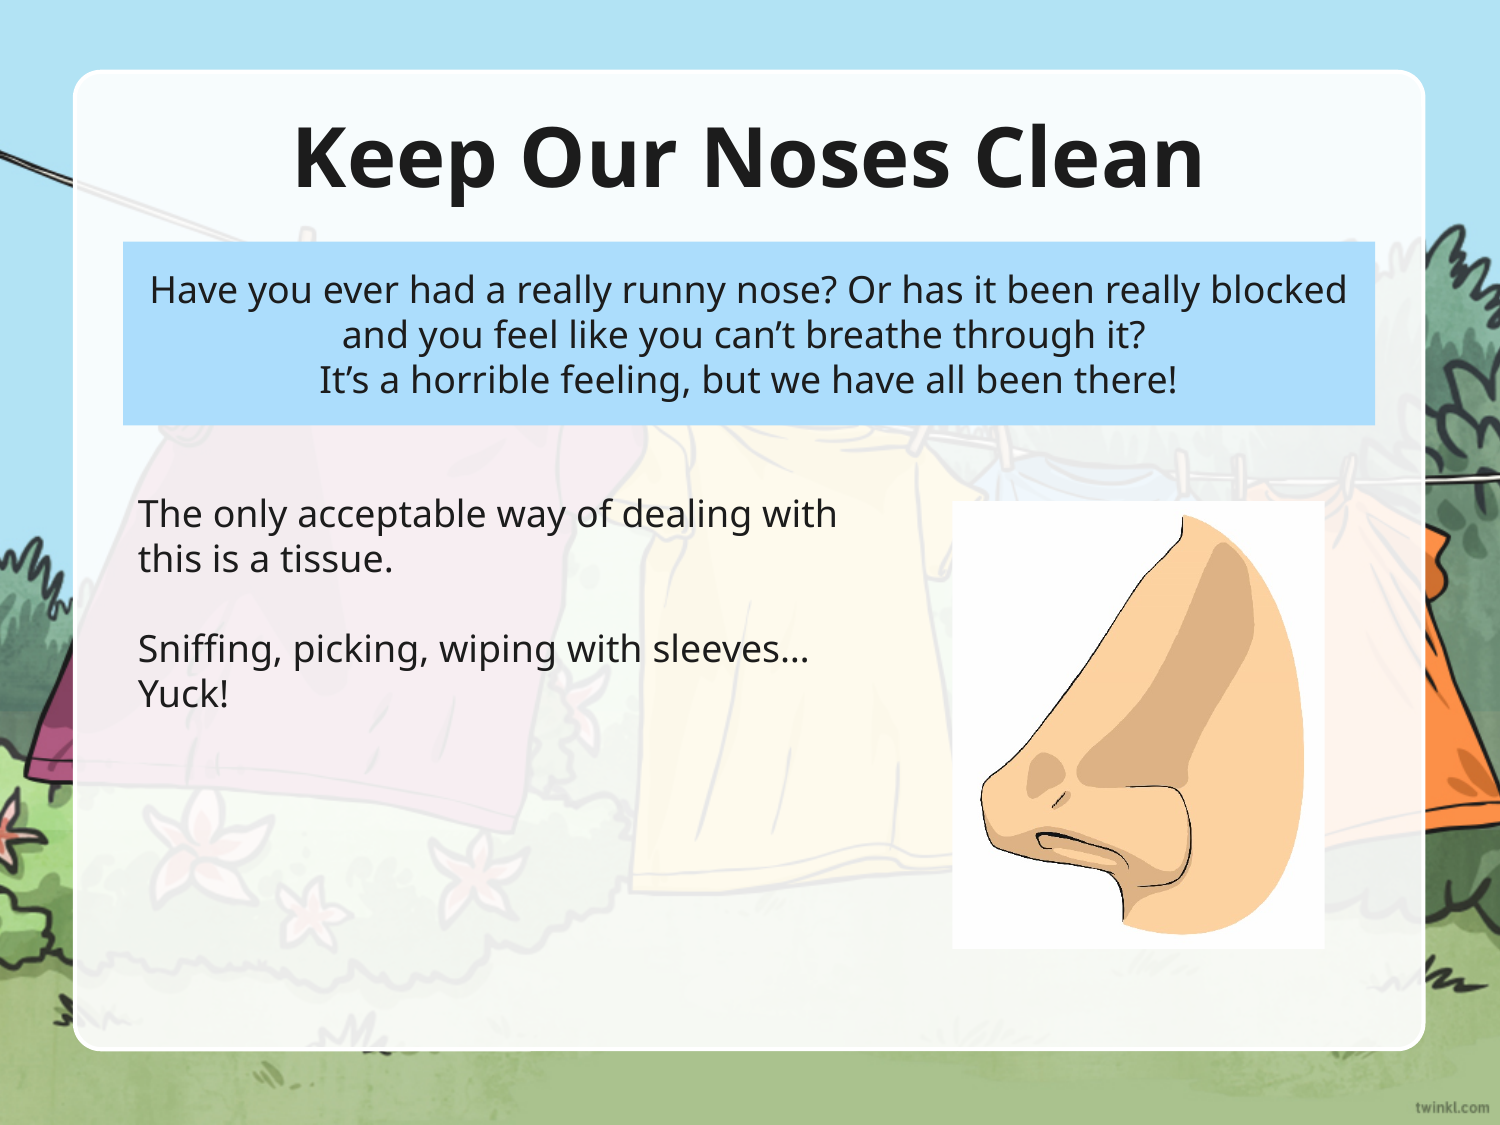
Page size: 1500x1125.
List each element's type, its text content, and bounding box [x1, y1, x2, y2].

text_box The only acceptable way of dealing with this is a tissue. Sniffing, picking, wiping with sleeves… Yuck! [123, 482, 874, 723]
text_box Have you ever had a really runny nose? Or has it been really blocked and you feel like you can’t breathe through it? It’s a horrible feeling, but we have all been there! [122, 241, 1376, 426]
title Keep Our Noses Clean [75, 78, 1424, 242]
picture [0, 0, 1500, 1125]
